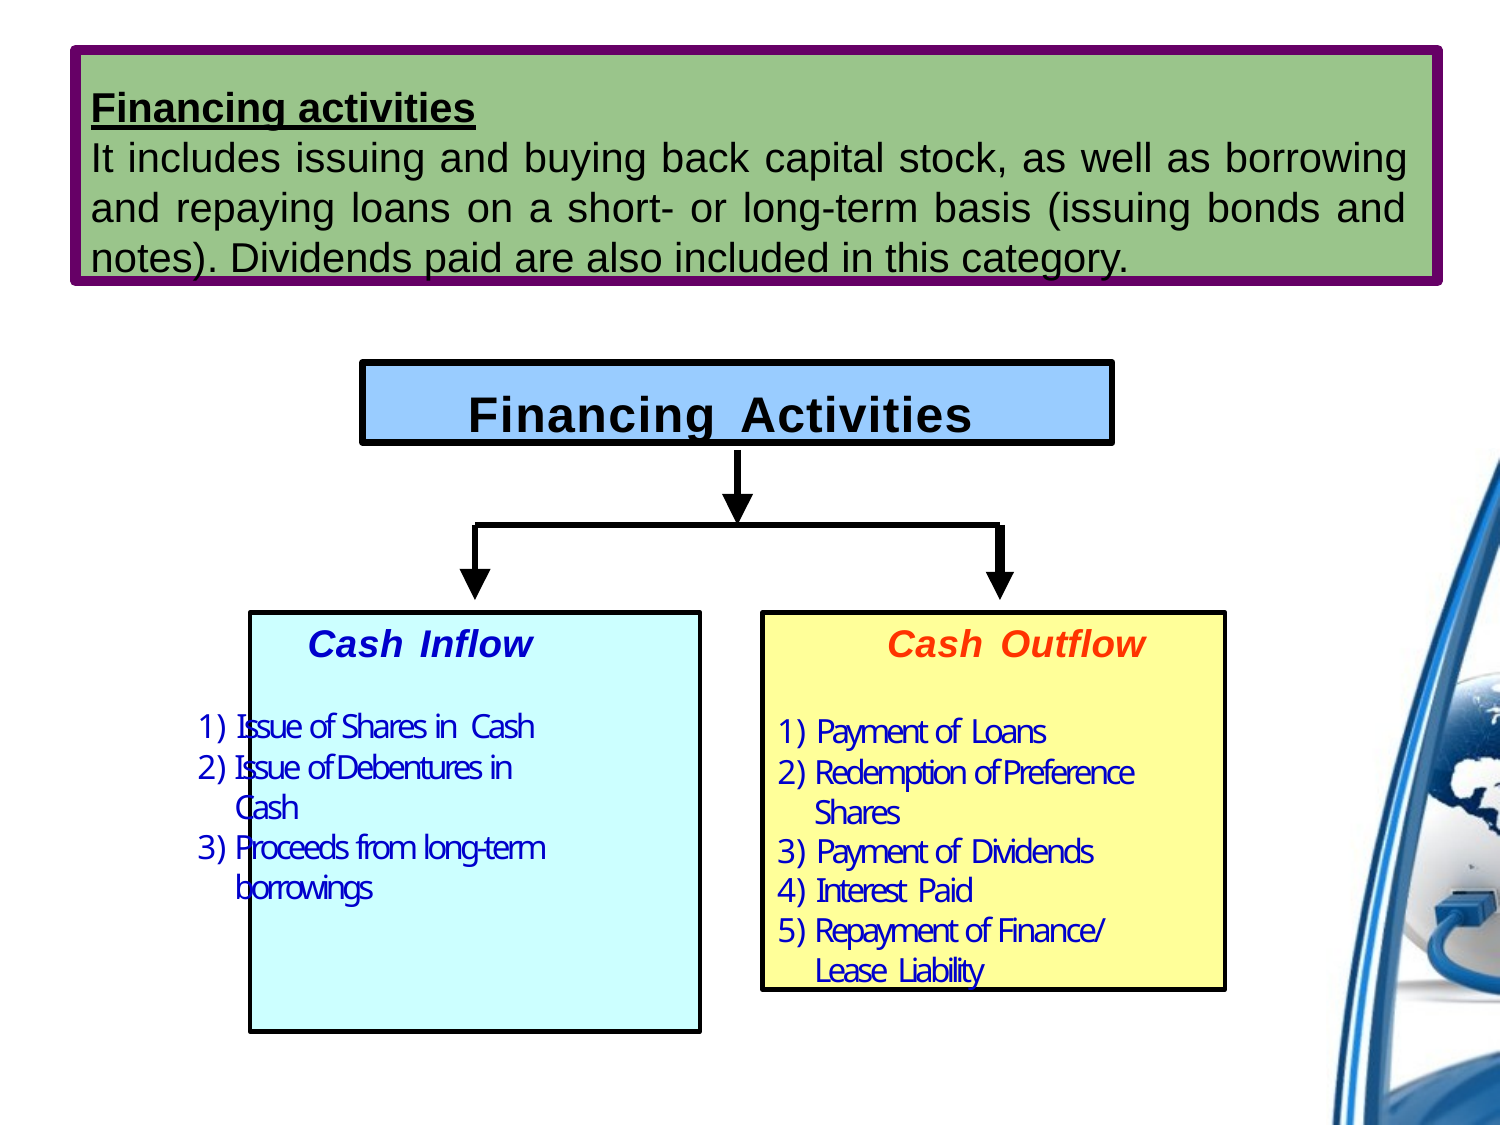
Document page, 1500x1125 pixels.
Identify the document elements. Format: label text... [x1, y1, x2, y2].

text_box Financing Activities [362, 362, 1113, 443]
text_box Cash Outflow Payment of Loans Redemption of Preference Shares Payment of Dividends Interest Paid Repayment of Finance/ Lease Liability [762, 612, 1225, 990]
text_box [721, 493, 754, 524]
text_box [985, 571, 1015, 600]
text_box Financing activities It includes issuing and buying back capital stock, as well as borrowing and repaying loans on a short- or long-term basis (issuing bonds and notes). Dividends paid are also included in this category. [75, 49, 1438, 282]
text_box Issue of Shares in Cash Issue of Debentures in Cash Proceeds from long-term borrowings [195, 702, 605, 906]
text_box Cash Inflow [305, 616, 538, 666]
picture [1326, 448, 1500, 1125]
text_box [459, 568, 491, 601]
text_box [249, 612, 700, 1032]
